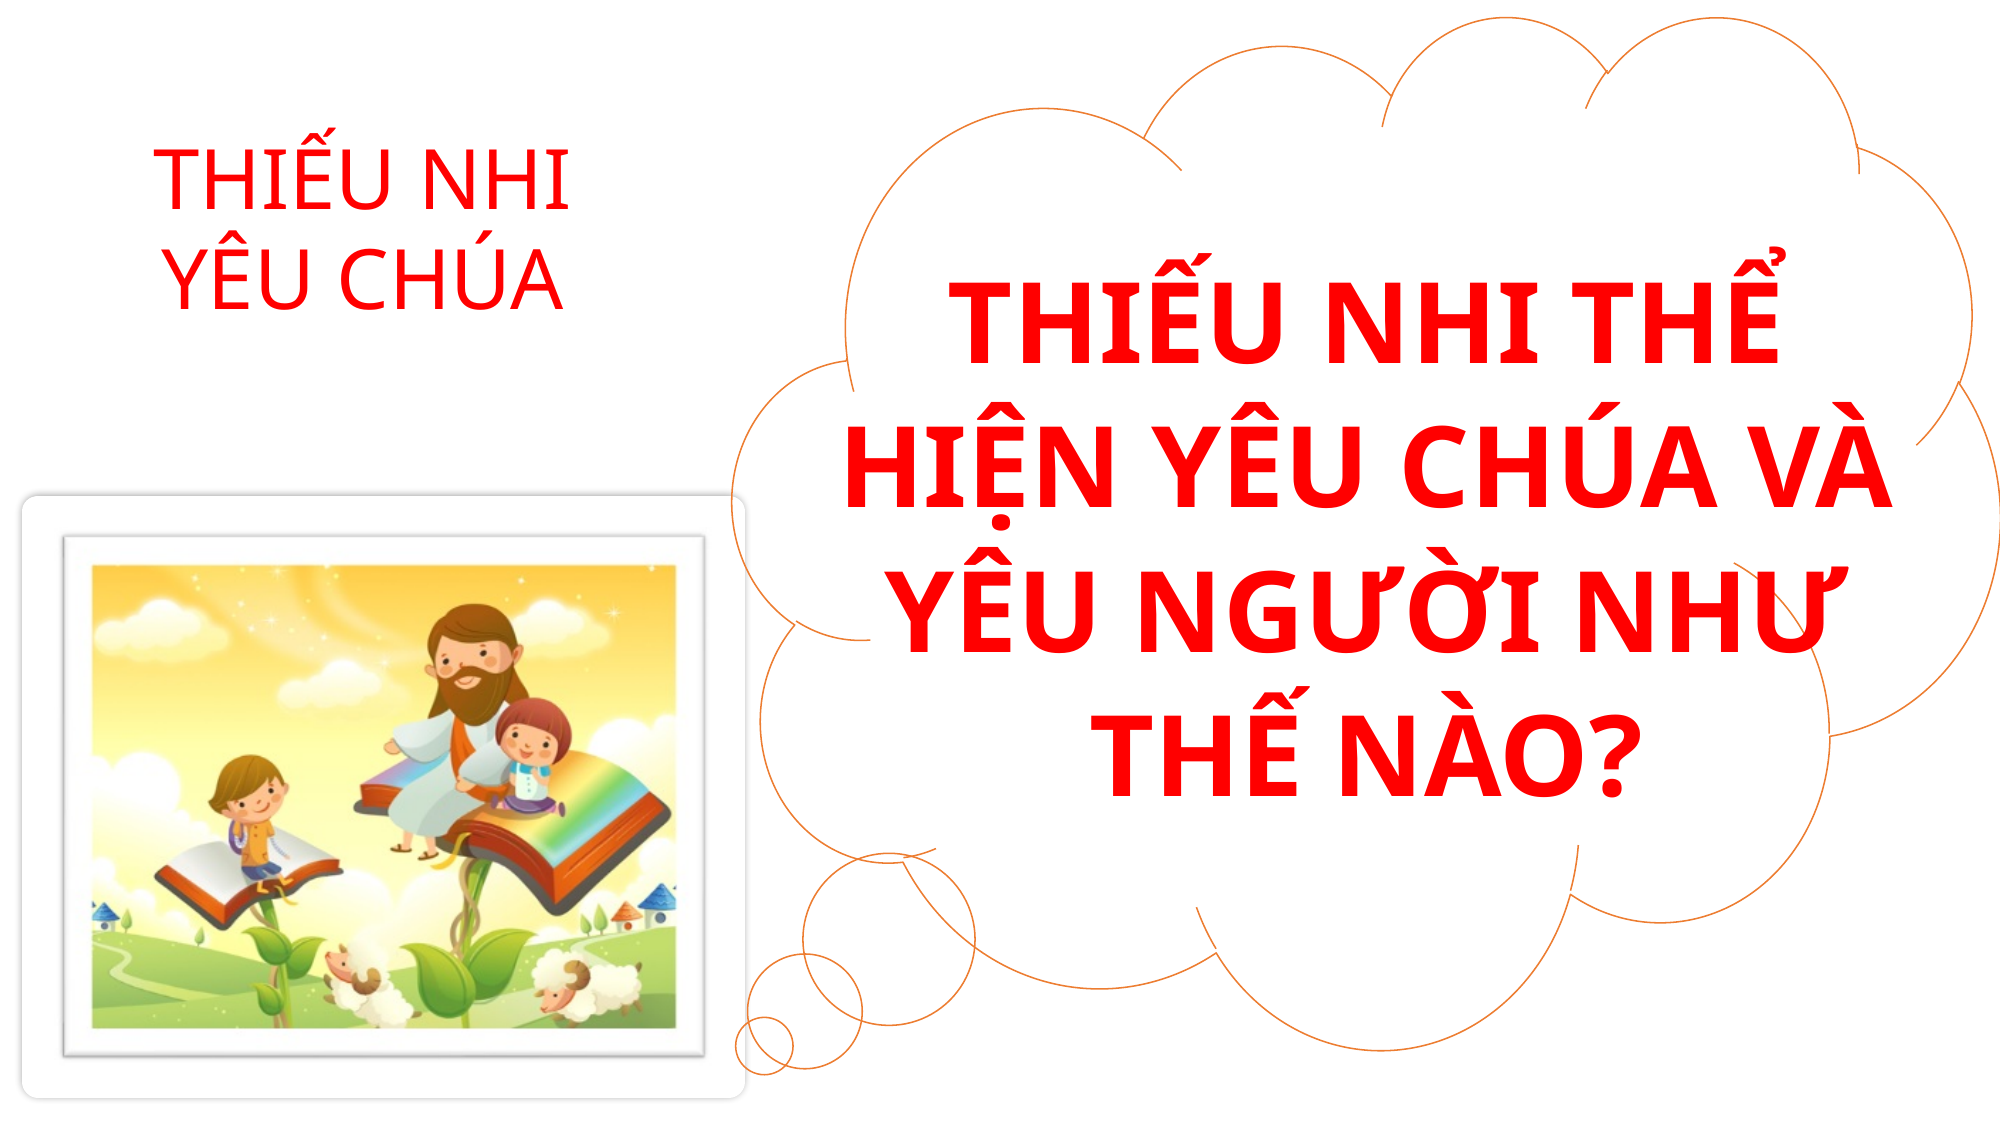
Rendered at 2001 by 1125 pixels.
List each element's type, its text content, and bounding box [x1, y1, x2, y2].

text_box THIẾU NHI THỂ HIỆN YÊU CHÚA VÀ YÊU NGƯỜI NHƯ THẾ NÀO? [815, 233, 1918, 827]
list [53, 526, 714, 1067]
text_box [731, 369, 1809, 1075]
text_box THIẾU NHI YÊU CHÚA [127, 118, 598, 334]
text_box [864, 17, 2000, 697]
